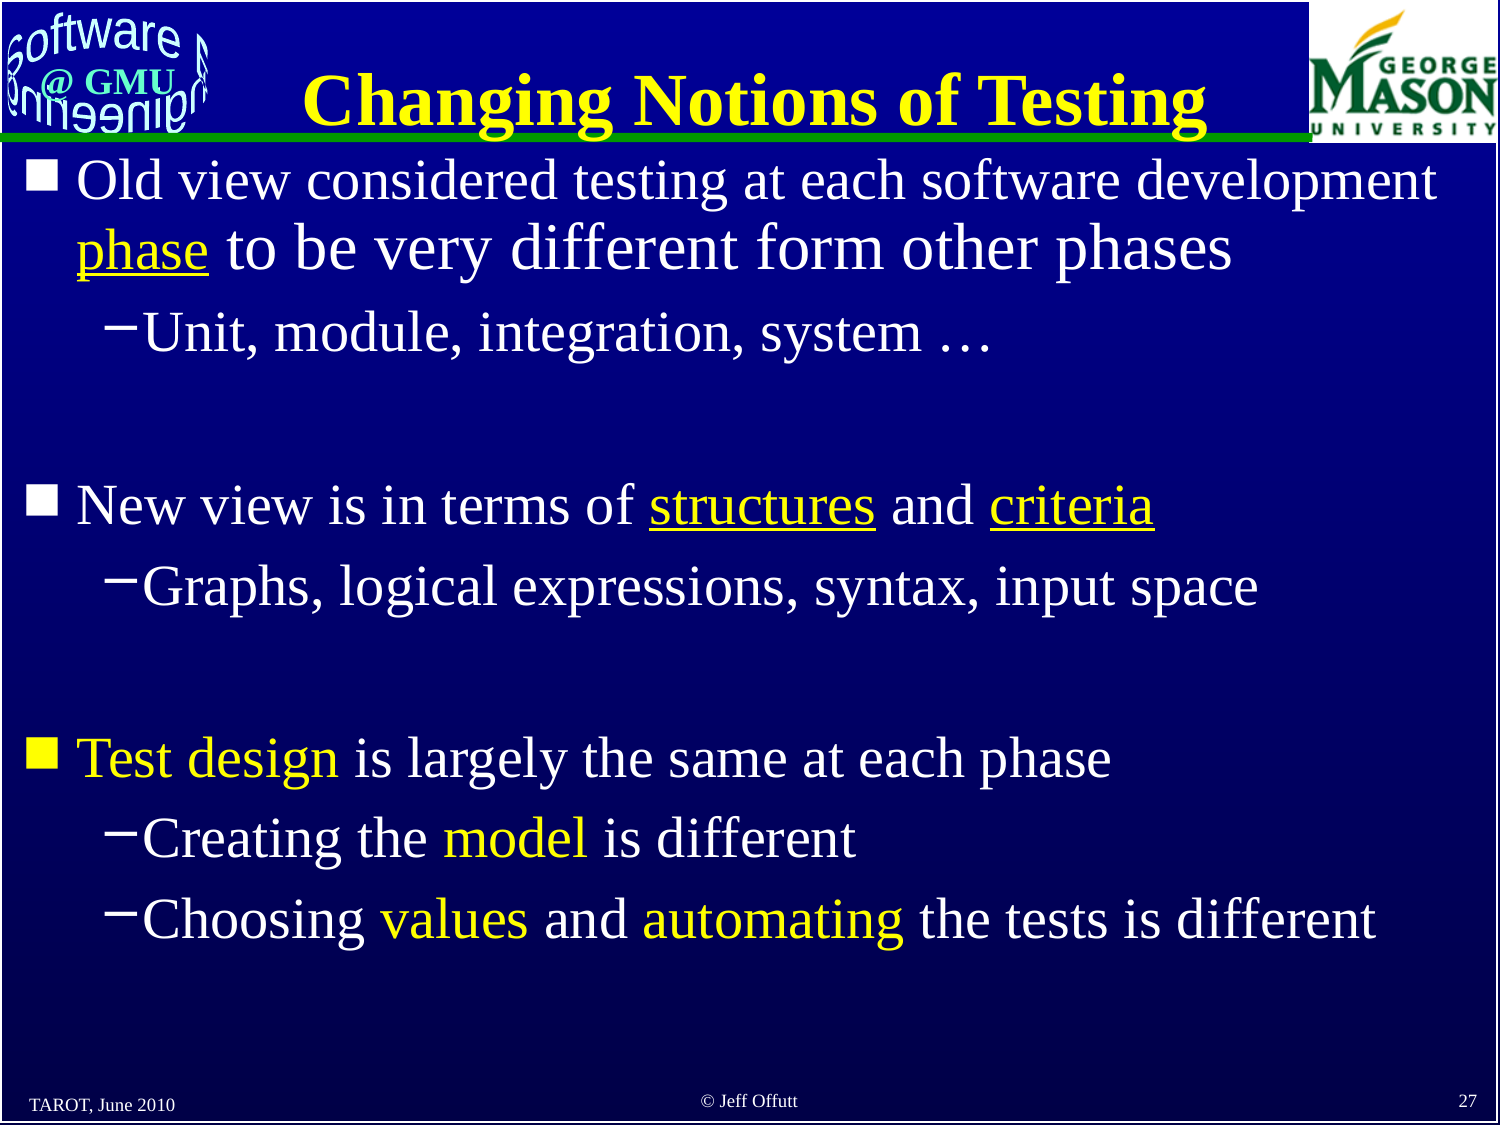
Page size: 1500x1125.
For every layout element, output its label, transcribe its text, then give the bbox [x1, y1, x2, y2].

list Old view considered testing at each software development phase to be very different form other phases Unit, module, integration, system … New view is in terms of structures and criteria Graphs, logical expressions, syntax, input space Test design is largely the same at each phase Creating the model is different Choosing values and automating the tests is different [14, 141, 1486, 1084]
picture [1309, 2, 1498, 143]
footer © Jeff Offutt [511, 1084, 987, 1119]
slide_number 27 [1179, 1082, 1493, 1119]
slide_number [13, 1081, 451, 1123]
title Changing Notions of Testing [186, 15, 1325, 141]
